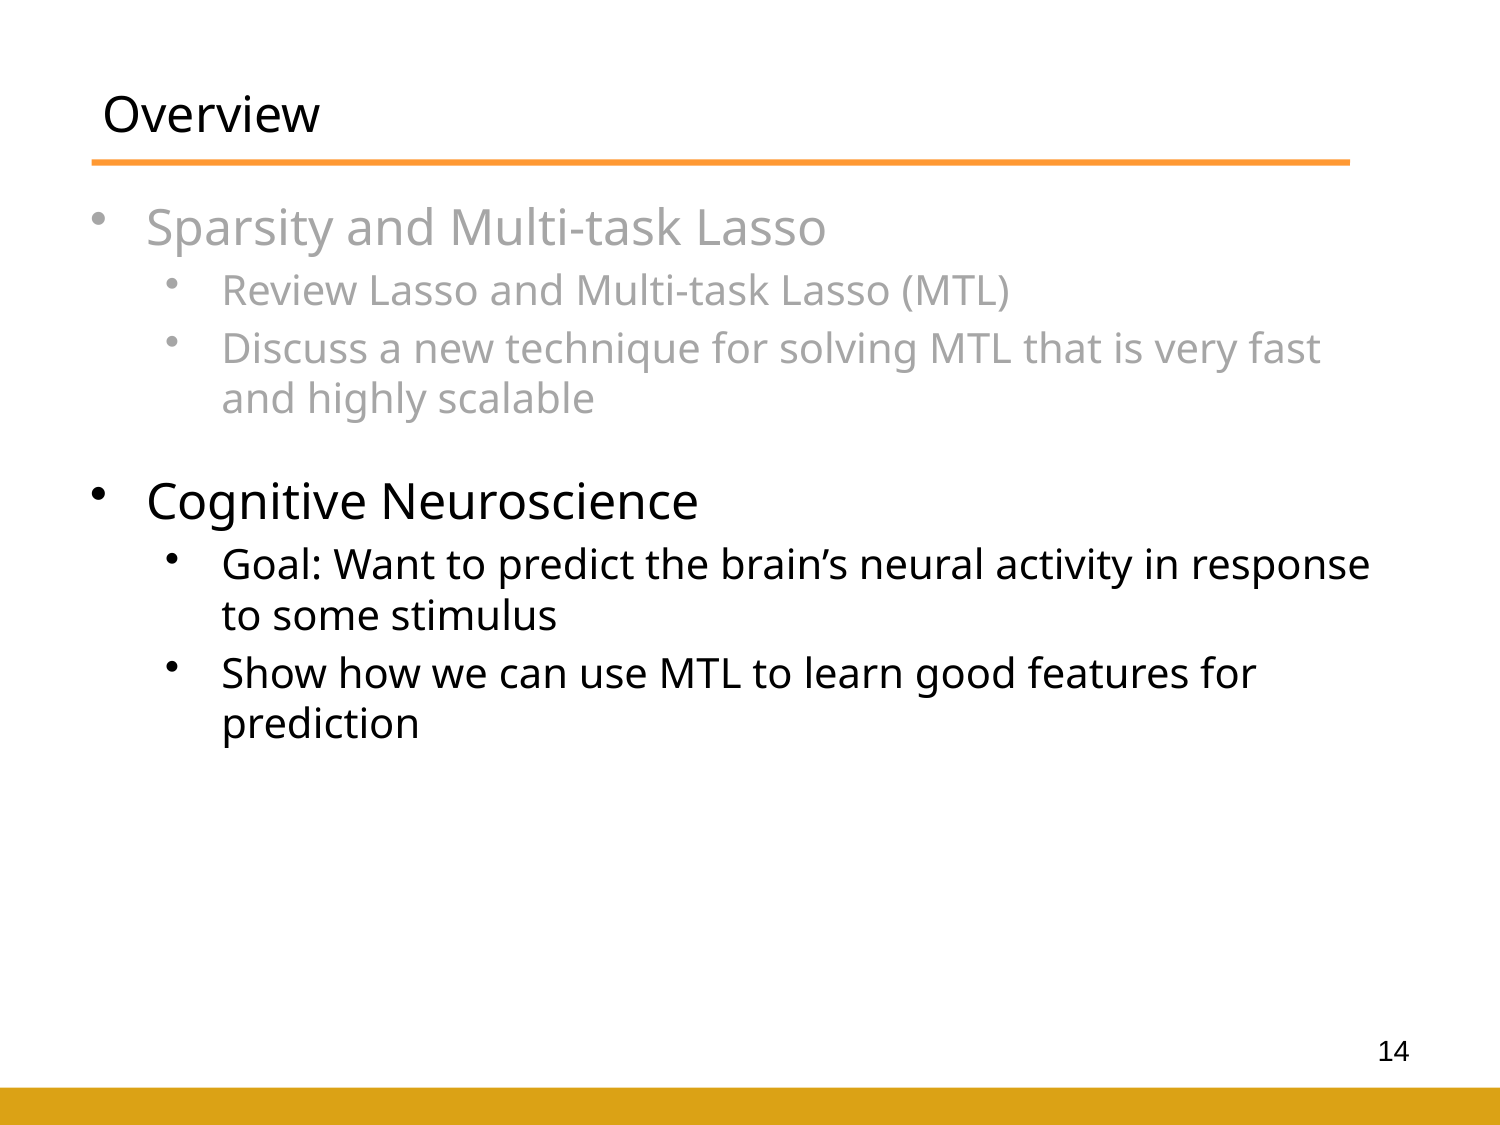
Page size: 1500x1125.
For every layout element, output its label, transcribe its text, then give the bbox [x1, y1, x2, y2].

text_box Cognitive Neuroscience Goal: Want to predict the brain’s neural activity in response to some stimulus Show how we can use MTL to learn good features for prediction [75, 462, 1388, 813]
text_box Sparsity and Multi-task Lasso Review Lasso and Multi-task Lasso (MTL) Discuss a new technique for solving MTL that is very fast and highly scalable [75, 187, 1388, 363]
title Overview [87, 75, 1363, 155]
slide_number 14 [1074, 1024, 1426, 1103]
